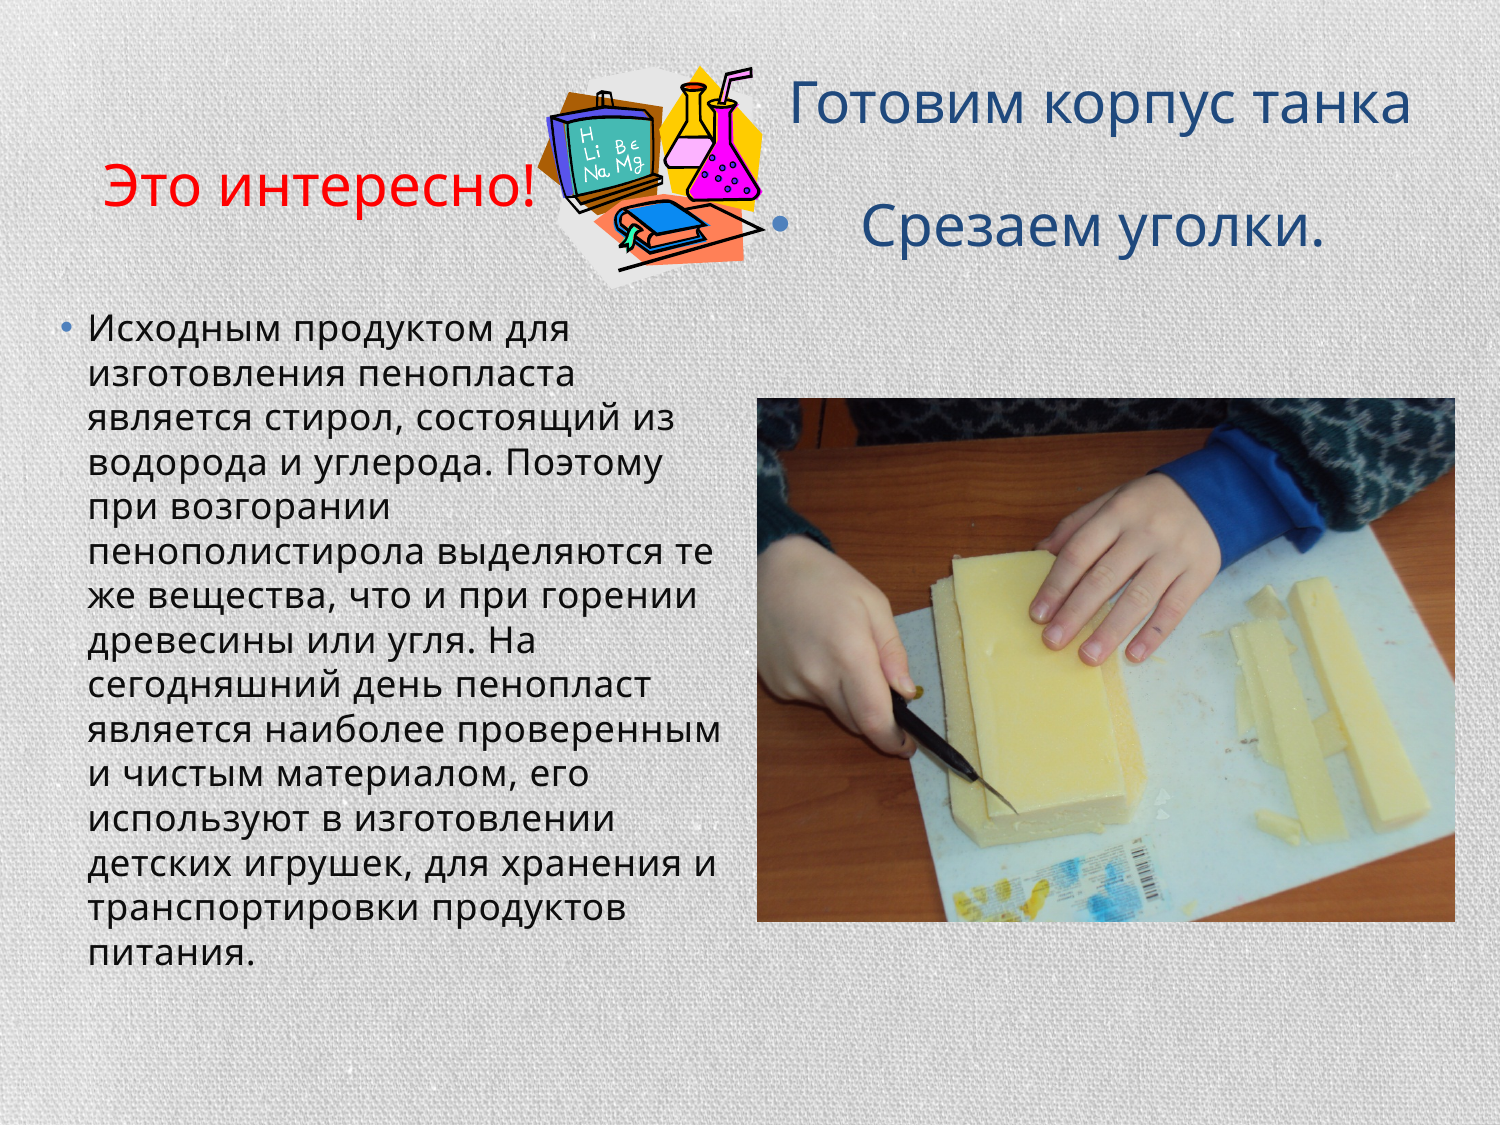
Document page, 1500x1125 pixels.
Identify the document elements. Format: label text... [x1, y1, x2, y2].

list Это интересно! [88, 122, 530, 244]
title Готовим корпус танка [773, 42, 1455, 213]
list Срезаем уголки. [776, 155, 1453, 292]
picture [537, 61, 770, 294]
list Исходным продуктом для изготовления пенопласта является стирол, состоящий из во­до­ро­да и углерода. Поэтому при возгорании пенополистирола выделяются те же вещества, что и при горении древесины или угля. На сегодняшний день пенопласт является наиболее проверенным и чистым материалом, его используют в изготовлении детских игрушек, для хранения и транспортировки продуктов питания. [45, 296, 743, 1023]
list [756, 398, 1455, 922]
